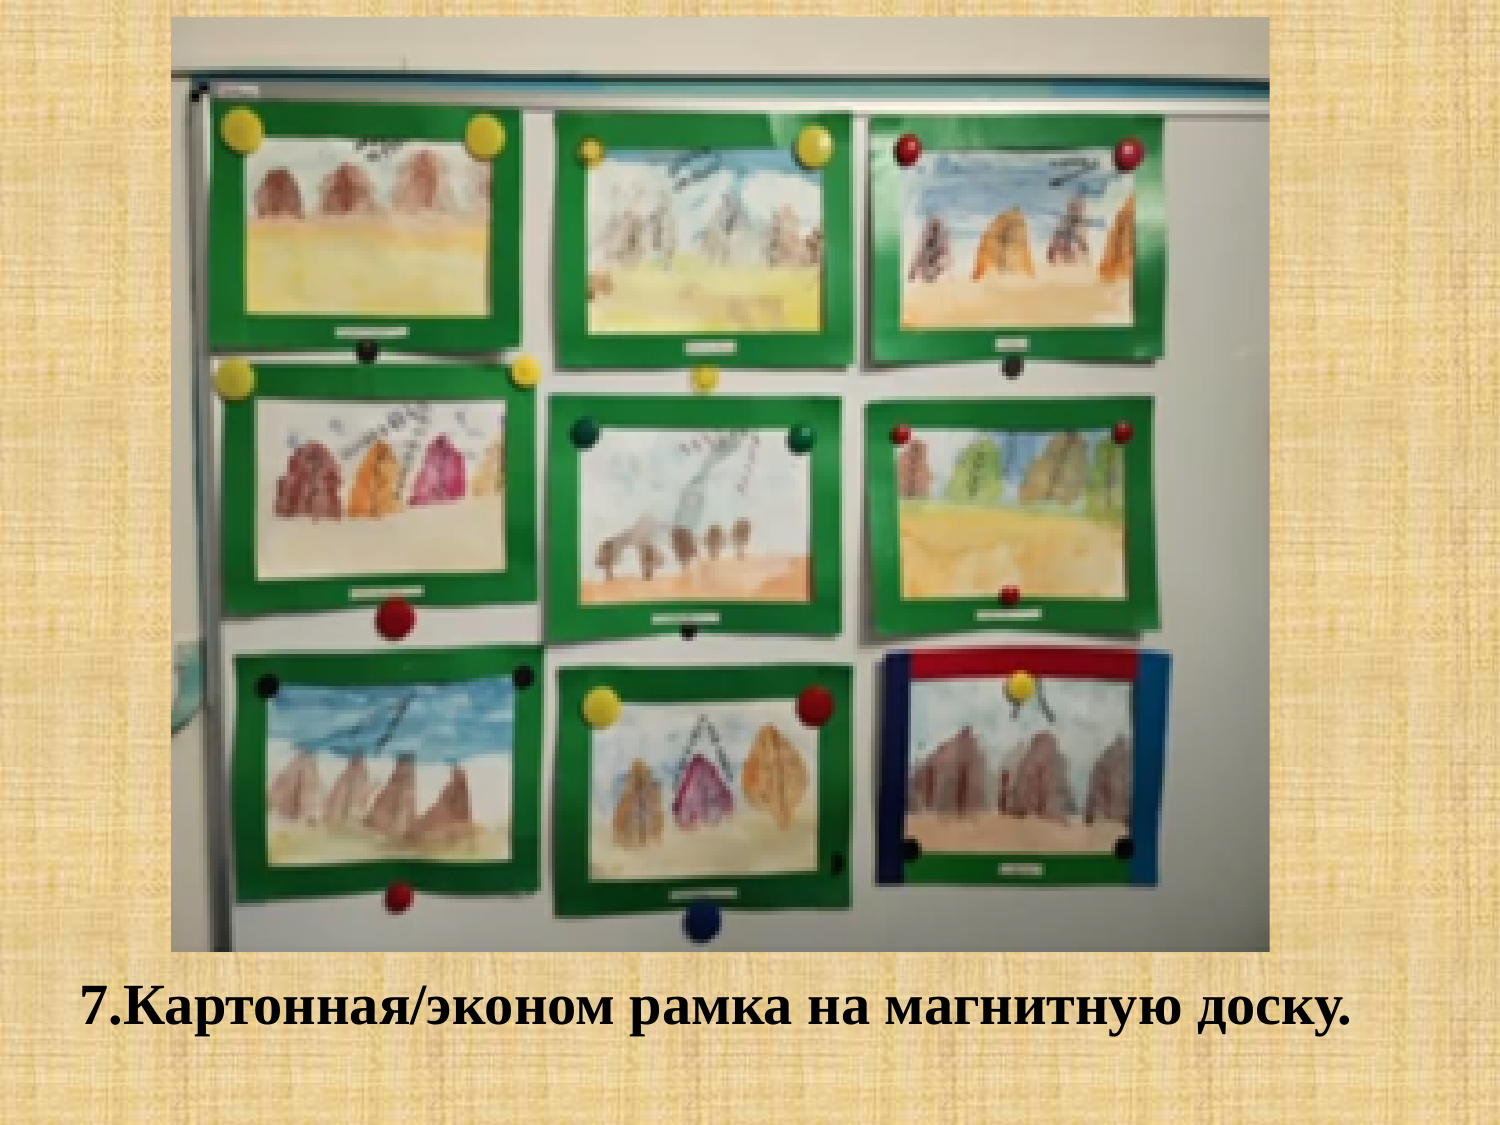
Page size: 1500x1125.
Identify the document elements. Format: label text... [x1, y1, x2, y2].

picture [0, 0, 1500, 1125]
text_box 7.Картонная/эконом рамка на магнитную доску. [64, 958, 1376, 1089]
